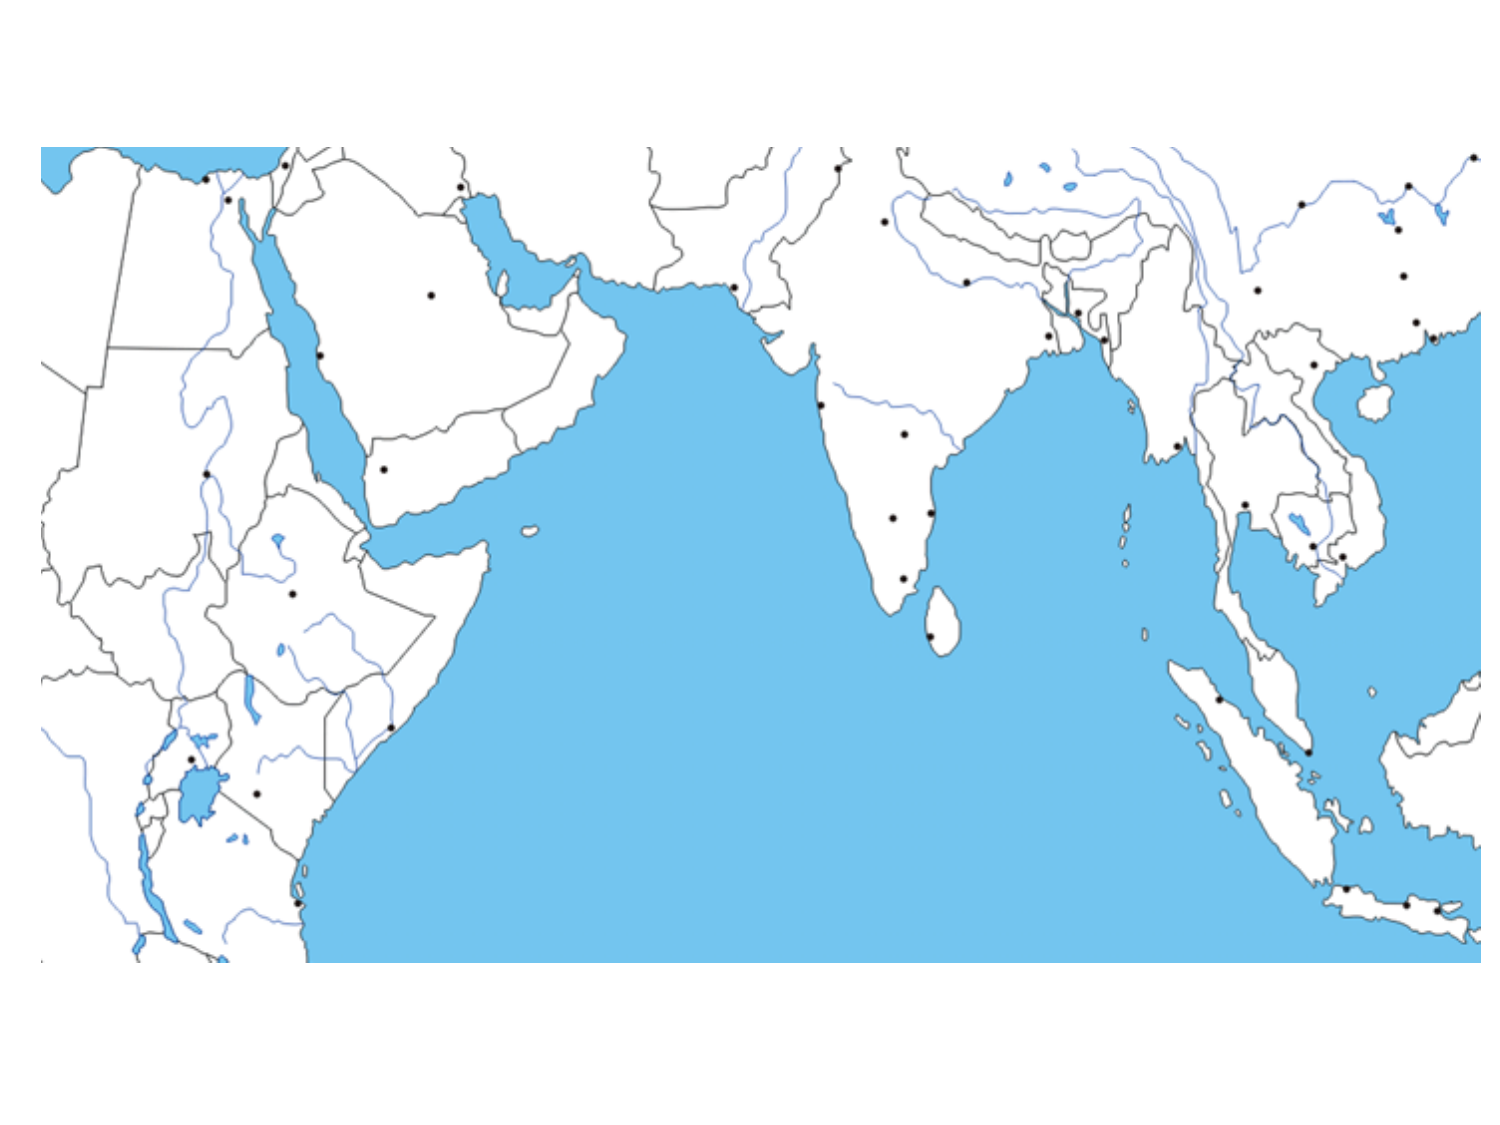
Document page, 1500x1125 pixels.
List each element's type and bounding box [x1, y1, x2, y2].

picture [41, 146, 1481, 963]
